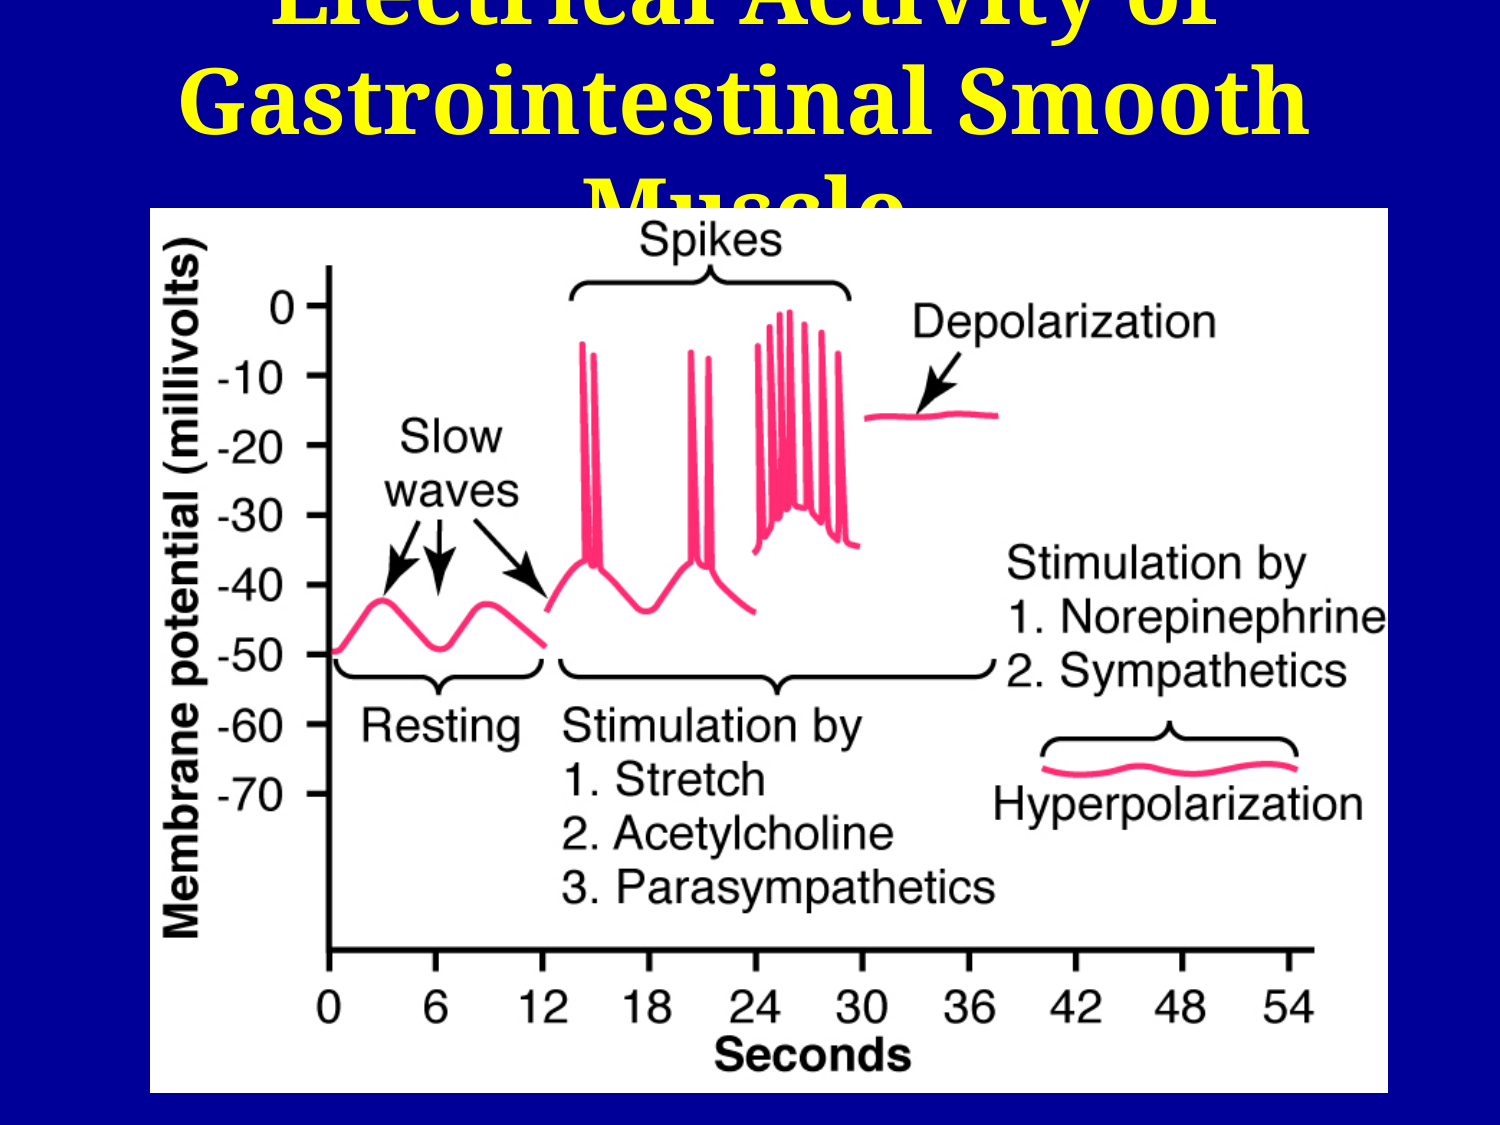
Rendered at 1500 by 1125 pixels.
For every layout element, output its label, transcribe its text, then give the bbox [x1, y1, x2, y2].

title Electrical Activity of Gastrointestinal Smooth Muscle [0, 4, 1496, 193]
picture [150, 207, 1388, 1093]
